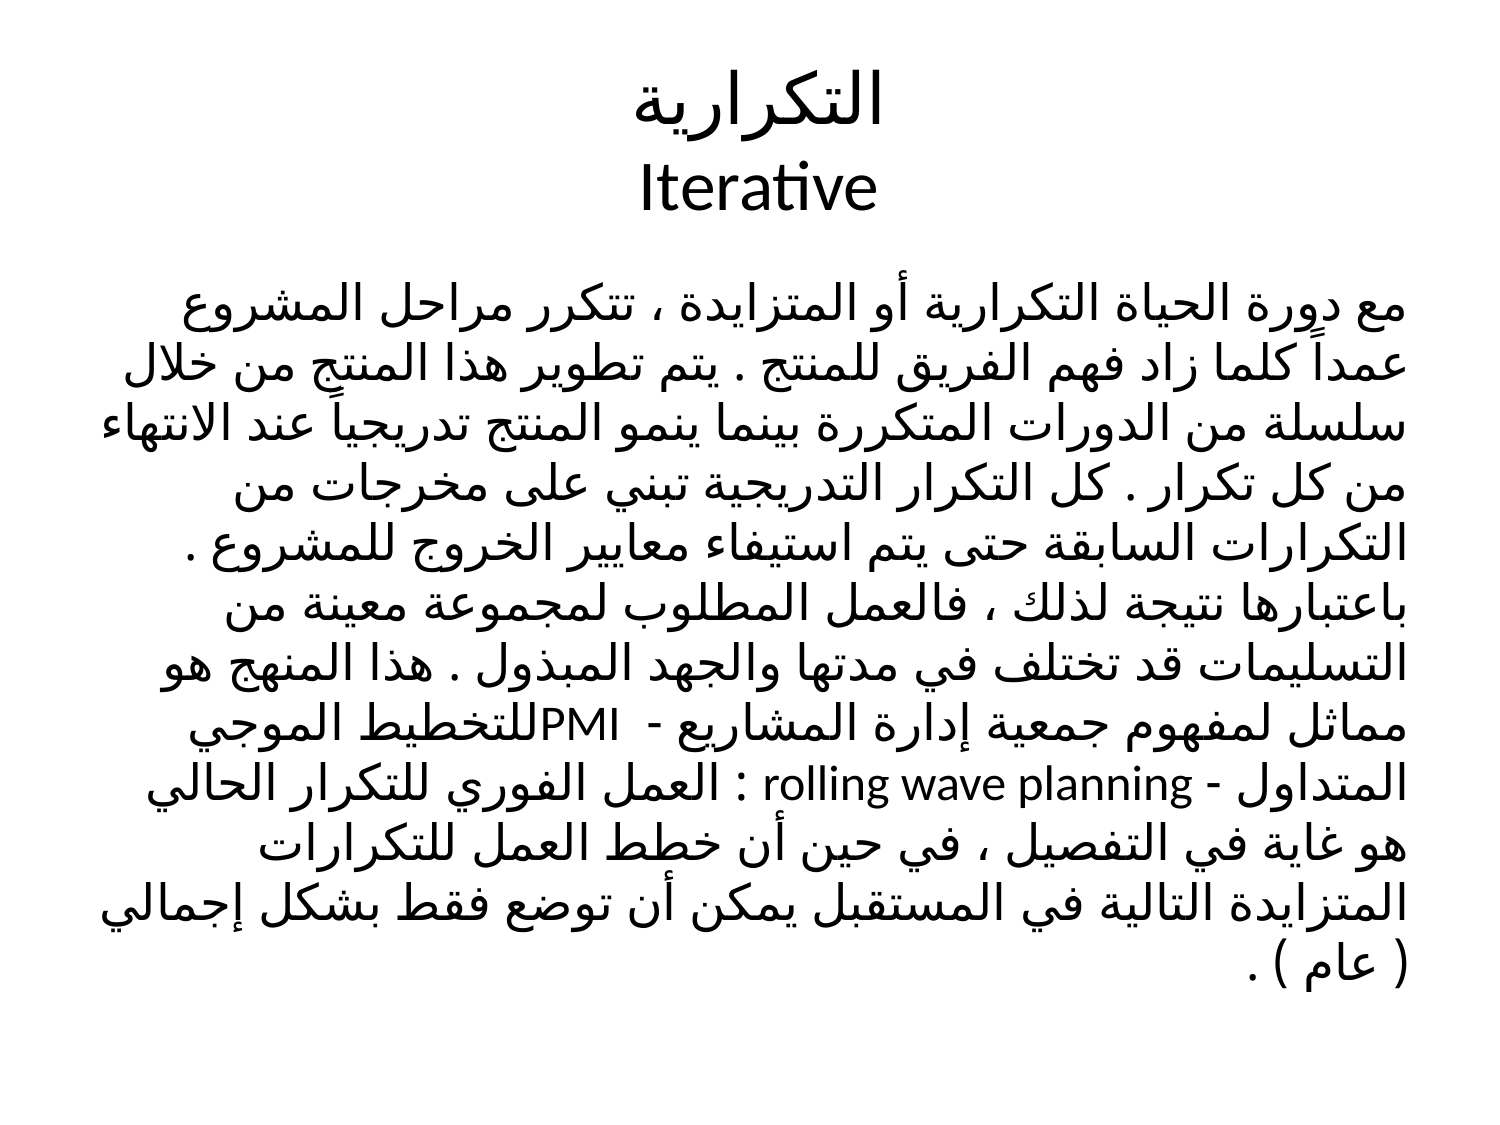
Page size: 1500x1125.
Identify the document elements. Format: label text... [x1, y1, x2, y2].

list مع دورة الحياة التكرارية أو المتزايدة ، تتكرر مراحل المشروع عمداً كلما زاد فهم الفريق للمنتج . يتم تطوير هذا المنتج من خلال سلسلة من الدورات المتكررة بينما ينمو المنتج تدريجياً عند الانتهاء من كل تكرار . كل التكرار التدريجية تبني على مخرجات من التكرارات السابقة حتى يتم استيفاء معايير الخروج للمشروع . باعتبارها نتيجة لذلك ، فالعمل المطلوب لمجموعة معينة من التسليمات قد تختلف في مدتها والجهد المبذول . هذا المنهج هو مماثل لمفهوم جمعية إدارة المشاريع - PMIللتخطيط الموجي المتداول - rolling wave planning : العمل الفوري للتكرار الحالي هو غاية في التفصيل ، في حين أن خطط العمل للتكرارات المتزايدة التالية في المستقبل يمكن أن توضع فقط بشكل إجمالي ( عام ) . [75, 262, 1425, 1005]
title التكرارية Iterative [75, 45, 1425, 233]
